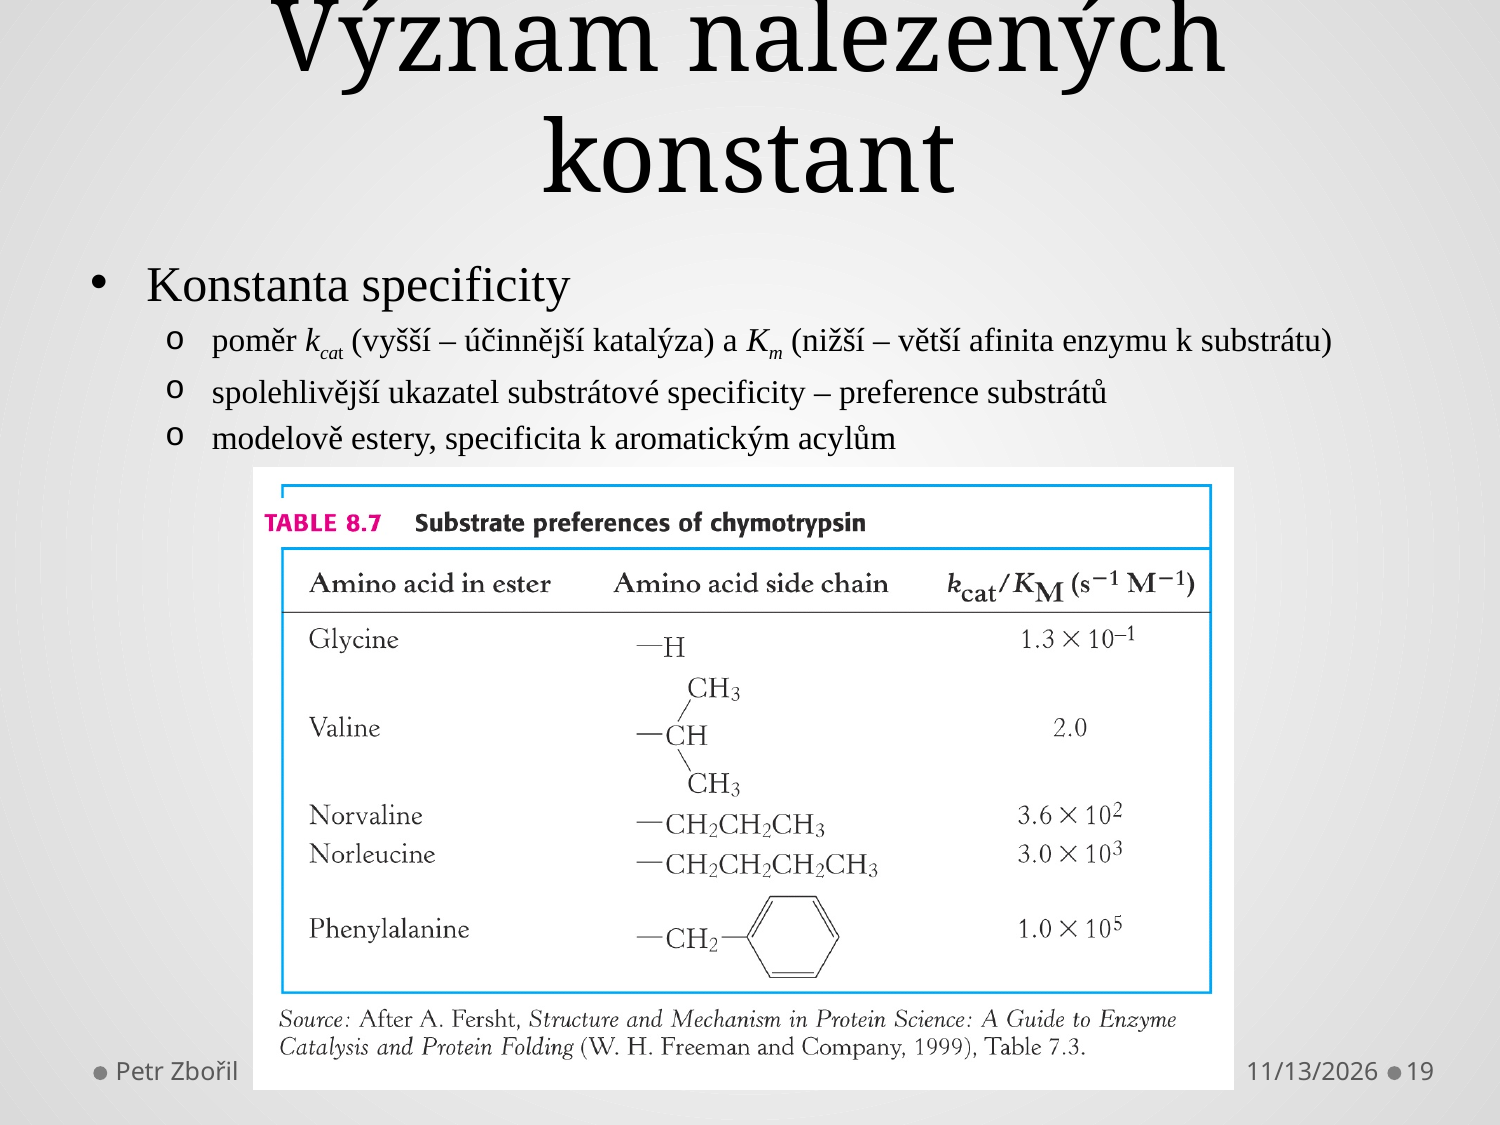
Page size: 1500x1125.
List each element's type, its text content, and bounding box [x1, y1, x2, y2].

slide_number 19 [1401, 1042, 1494, 1103]
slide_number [1043, 1042, 1386, 1103]
title Význam nalezených konstant [75, 0, 1425, 220]
list Konstanta specificity poměr kcat (vyšší – účinnější katalýza) a Km (nižší – větší afinita enzymu k substrátu) spolehlivější ukazatel substrátové specificity – preference substrátů modelově estery, specificita k aromatickým acylům [75, 243, 1425, 1005]
picture [253, 467, 1235, 1090]
footer Petr Zbořil [108, 1042, 576, 1103]
